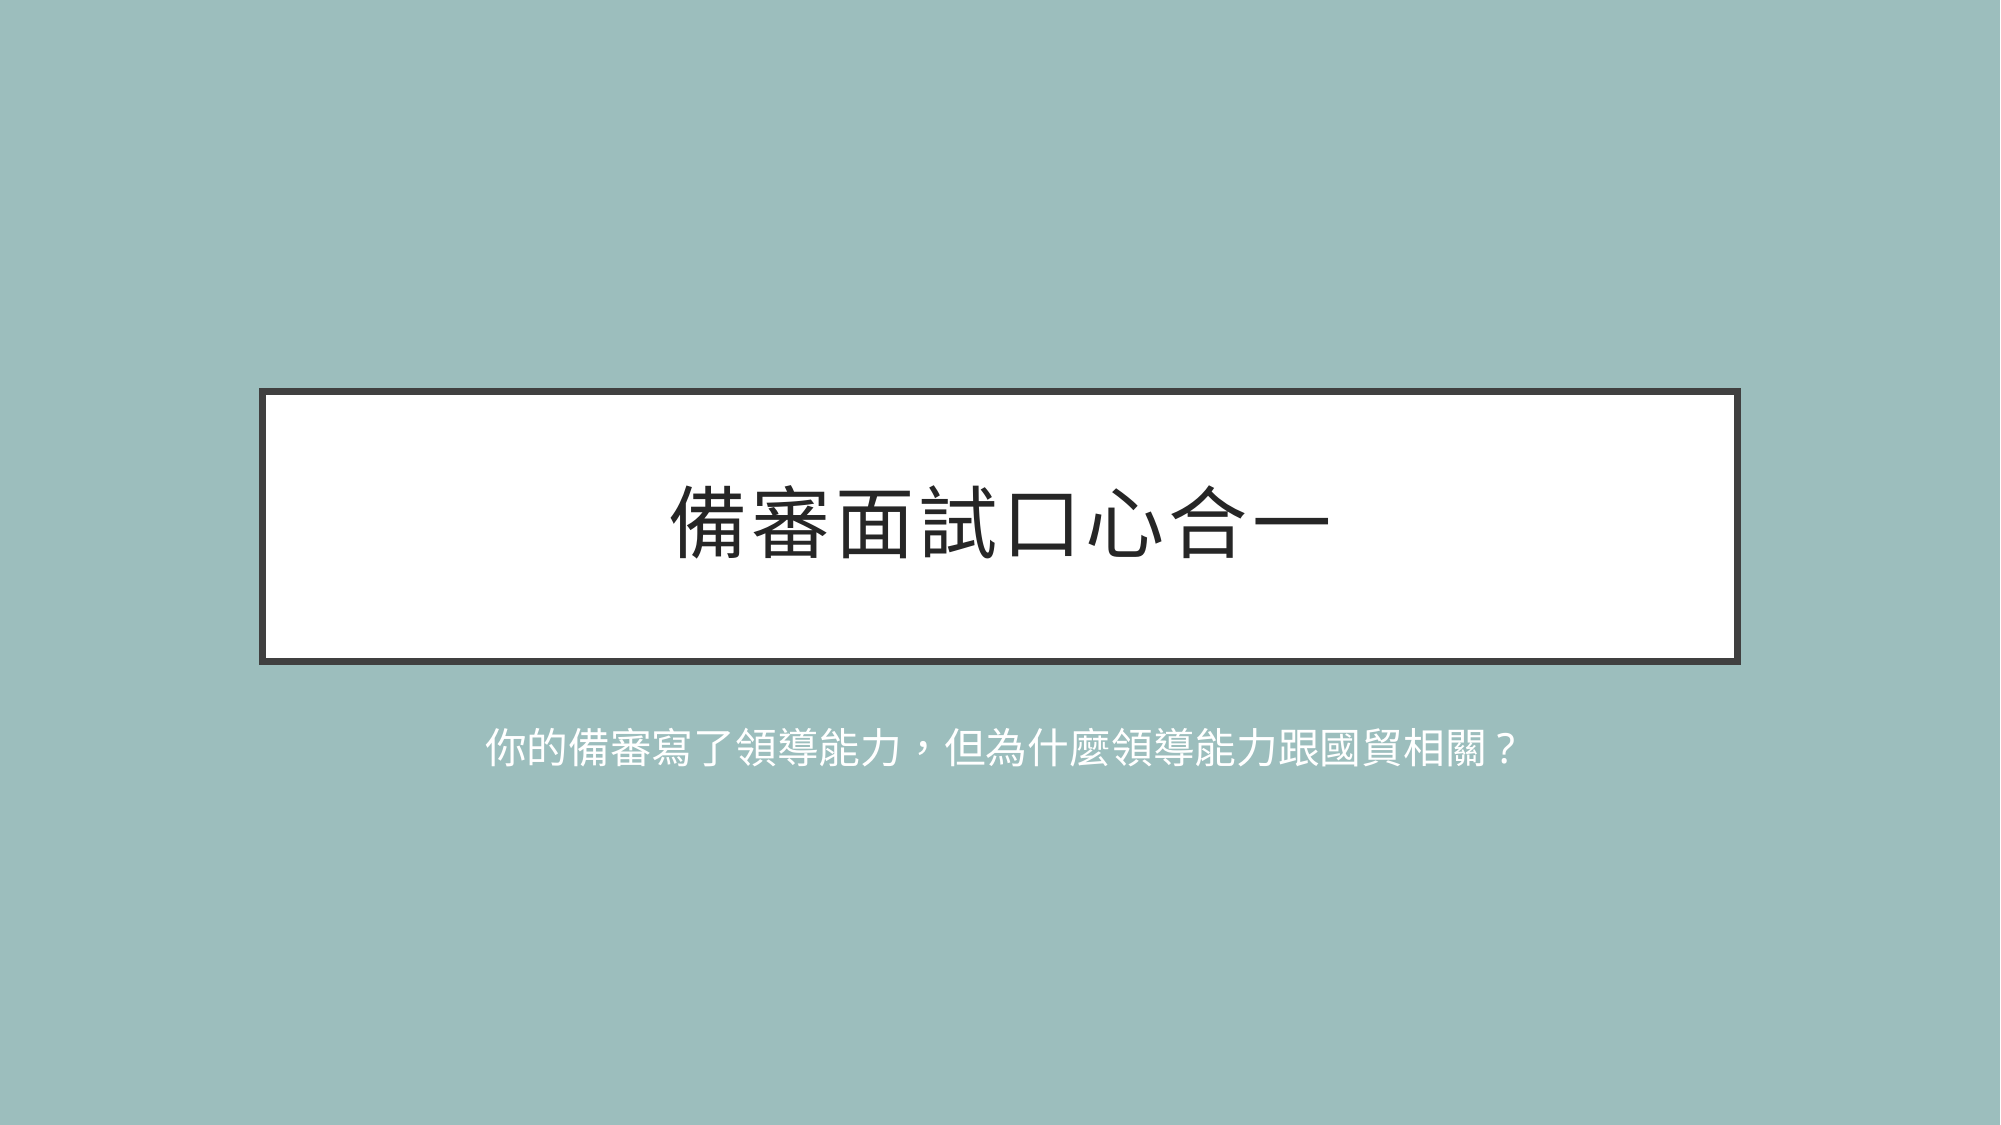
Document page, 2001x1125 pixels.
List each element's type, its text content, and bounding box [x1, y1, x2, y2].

list 你的備審寫了領導能力，但為什麼領導能力跟國貿相關? [442, 713, 1558, 922]
title 備審面試口心合一 [259, 388, 1741, 665]
